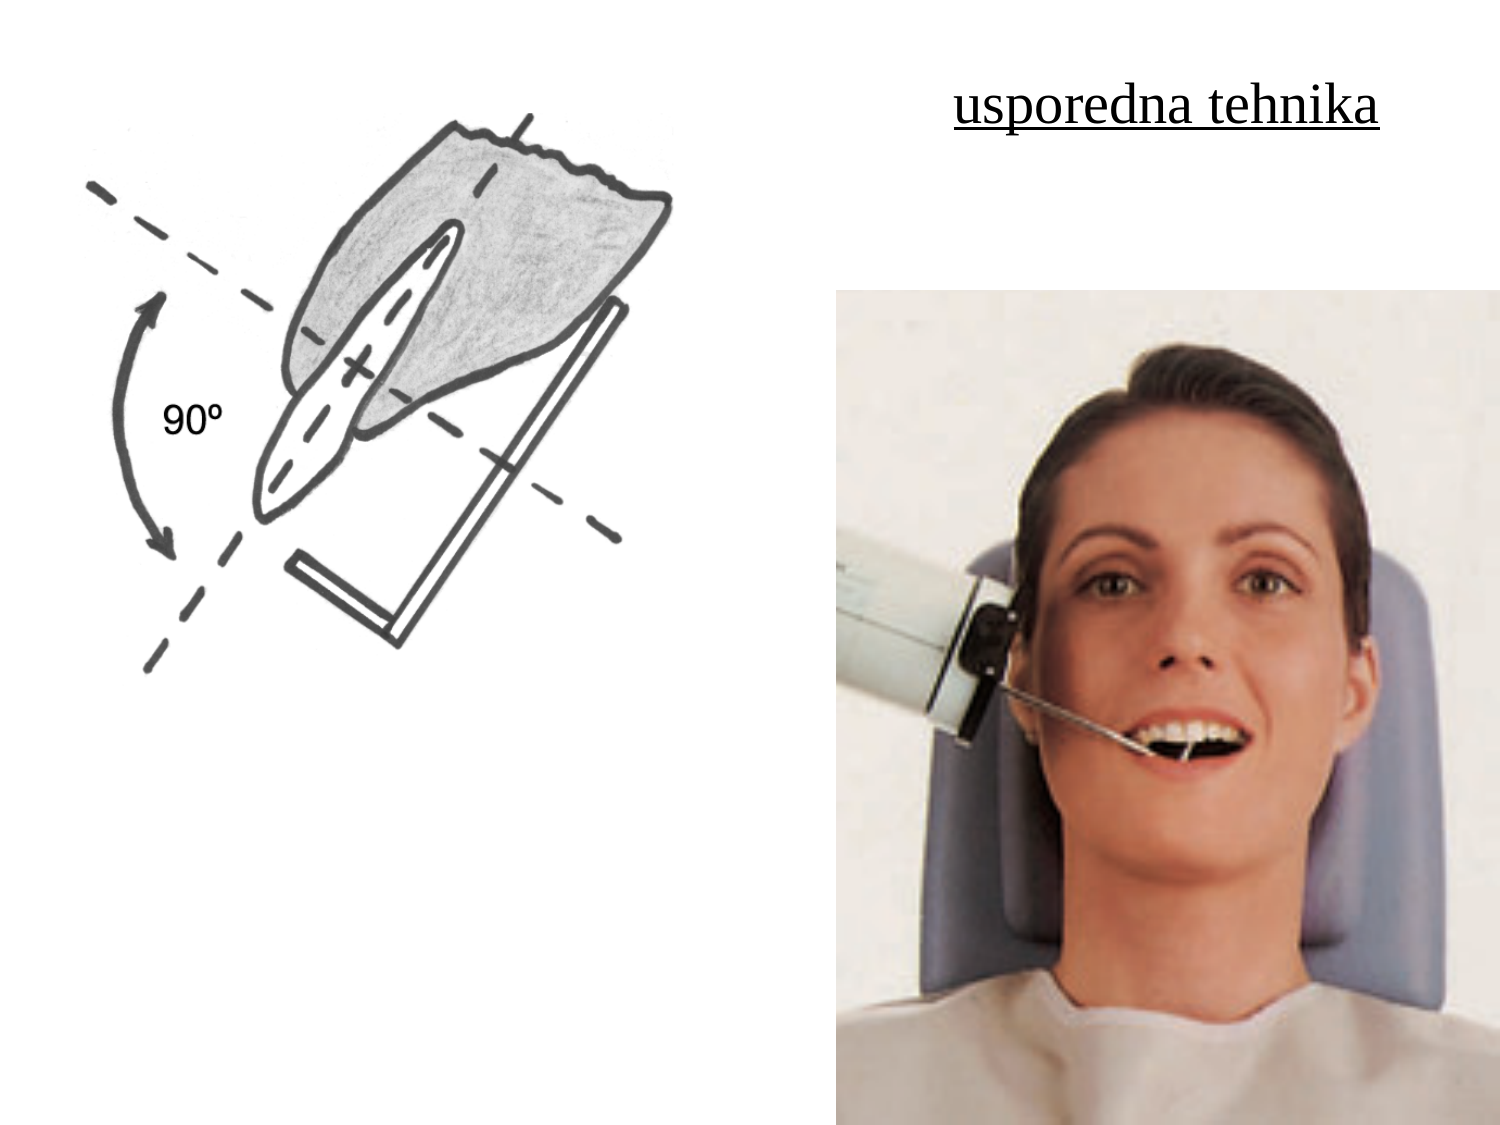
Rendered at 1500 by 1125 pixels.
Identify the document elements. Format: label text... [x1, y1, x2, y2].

picture [0, 0, 822, 799]
picture [836, 290, 1500, 1125]
text_box usporedna tehnika [938, 58, 1395, 143]
